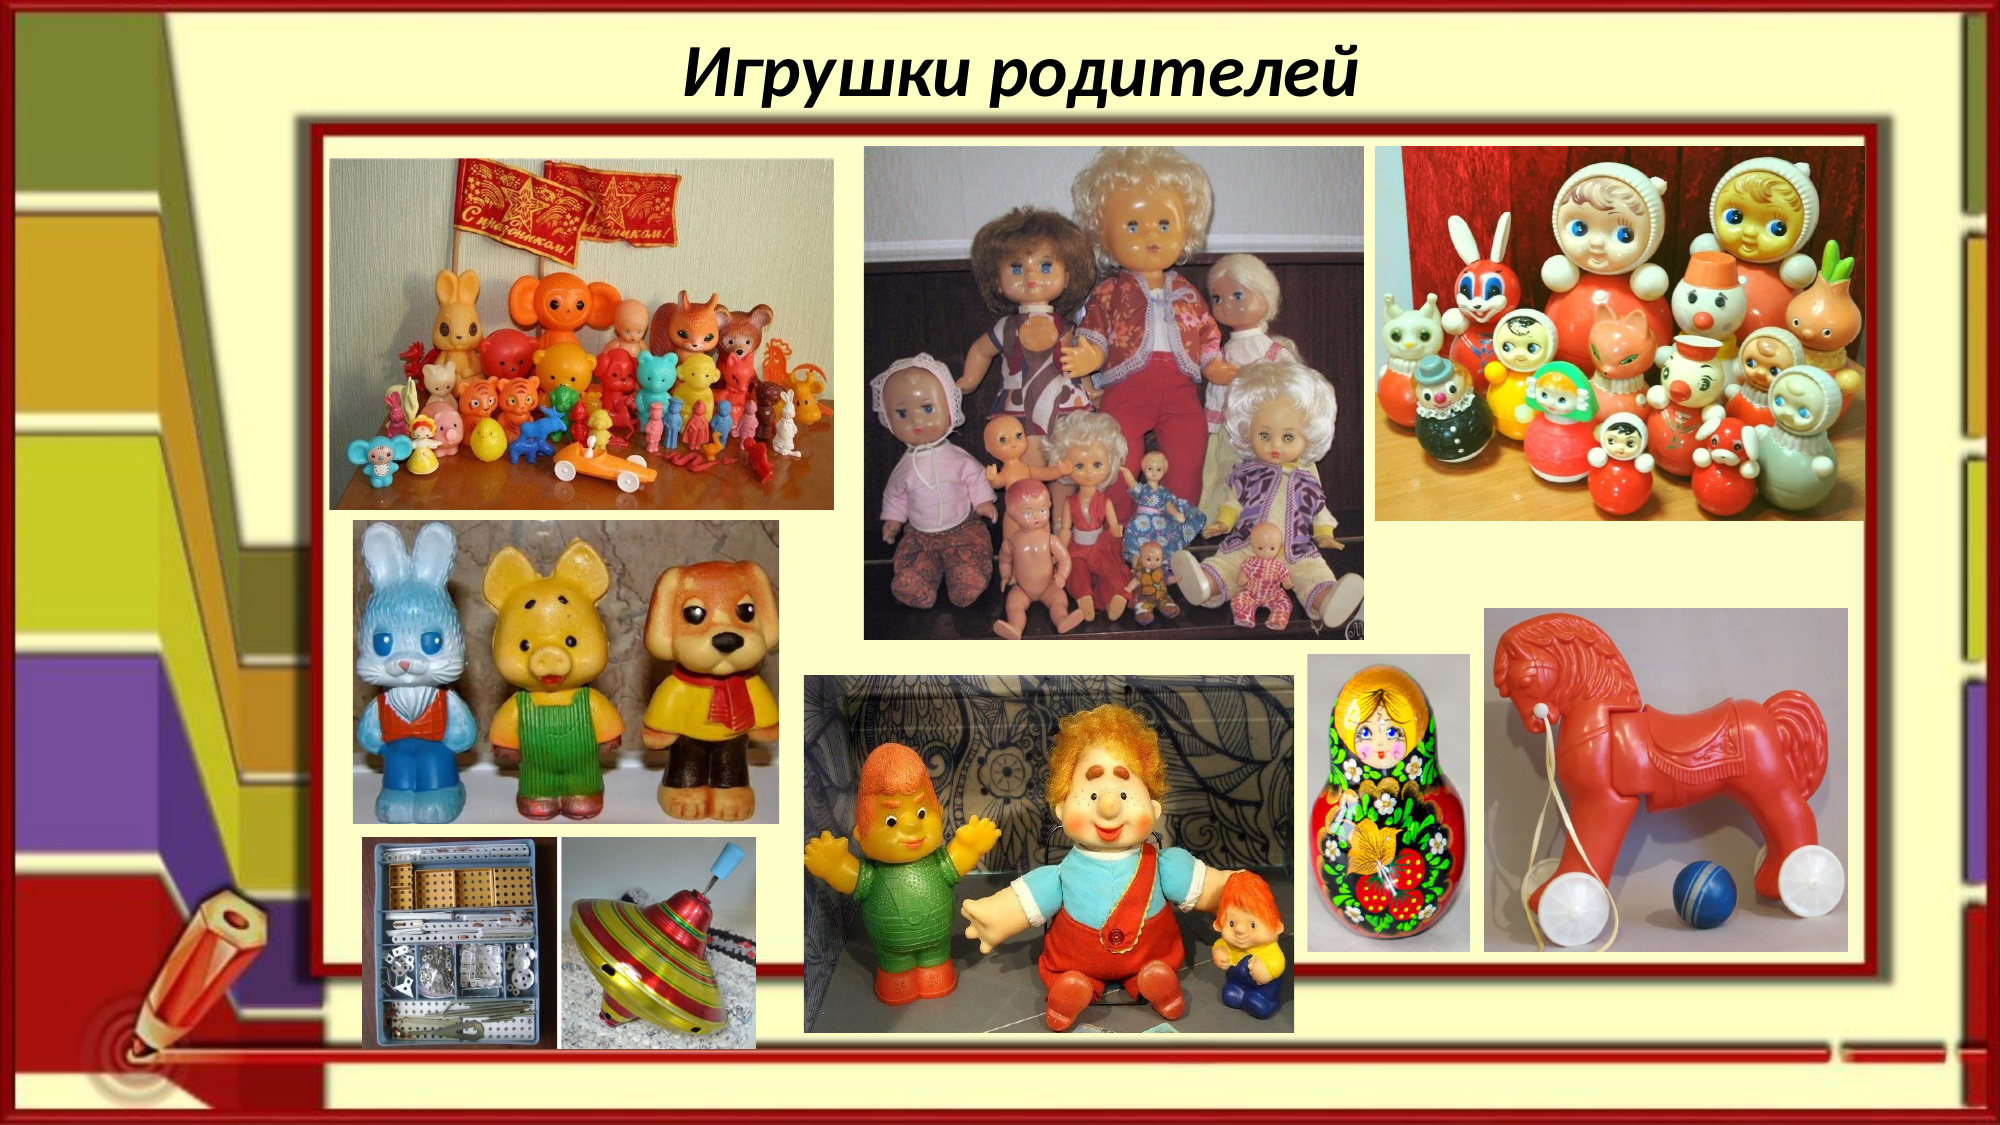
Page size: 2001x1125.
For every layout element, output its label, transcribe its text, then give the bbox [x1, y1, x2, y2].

picture [0, 0, 2001, 1125]
text_box Игрушки родителей [641, 14, 1400, 119]
